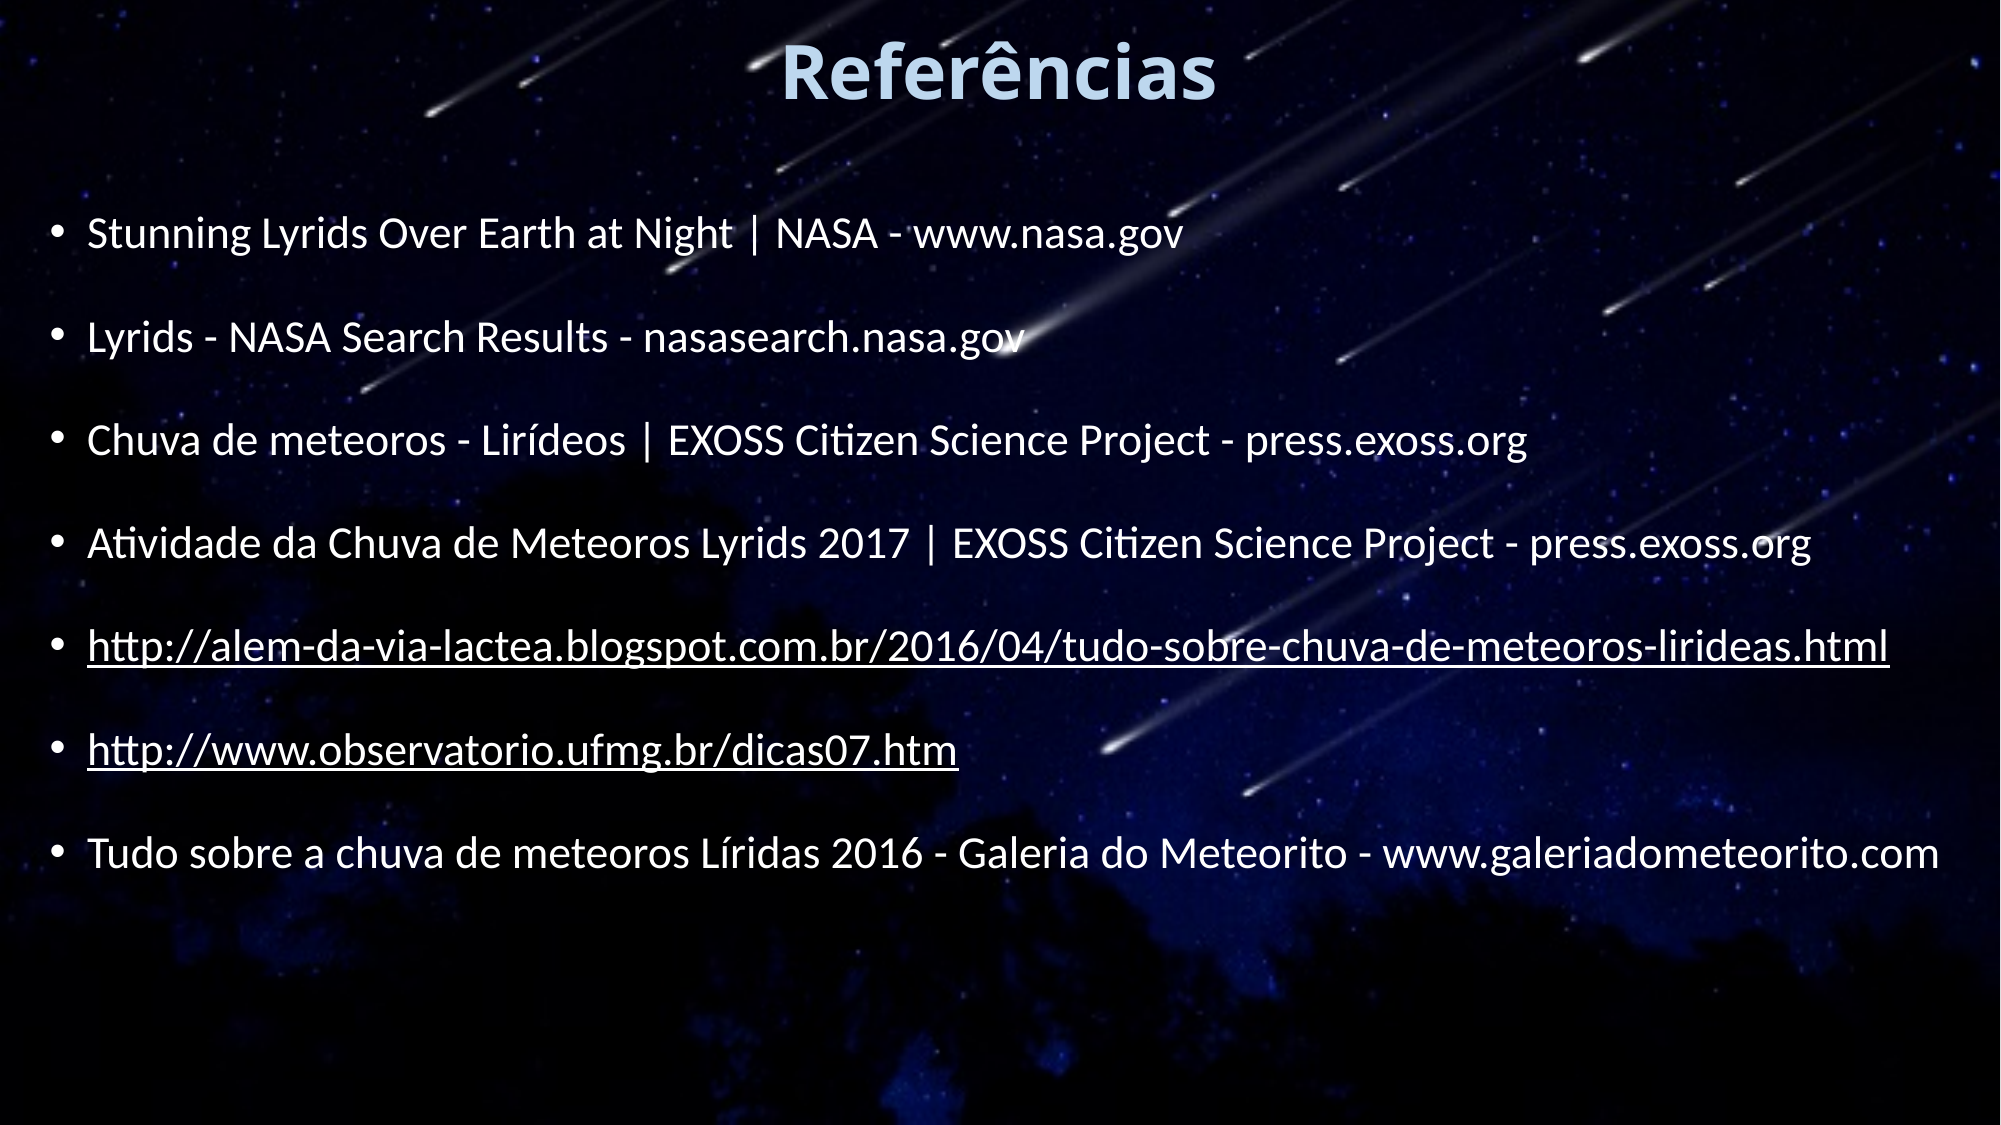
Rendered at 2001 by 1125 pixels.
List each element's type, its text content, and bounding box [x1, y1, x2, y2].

list Stunning Lyrids Over Earth at Night | NASA - www.nasa.gov Lyrids - NASA Search Results - nasasearch.nasa.gov Chuva de meteoros - Lirídeos | EXOSS Citizen Science Project - press.exoss.org Atividade da Chuva de Meteoros Lyrids 2017 | EXOSS Citizen Science Project - press.exoss.org http://alem-da-via-lactea.blogspot.com.br/2016/04/tudo-sobre-chuva-de-meteoros-lirideas.html http://www.observatorio.ufmg.br/dicas07.htm Tudo sobre a chuva de meteoros Líridas 2016 - Galeria do Meteorito - www.galeriadometeorito.com [34, 167, 1980, 1101]
title Referências [764, 25, 1236, 125]
picture [0, 0, 2001, 1125]
